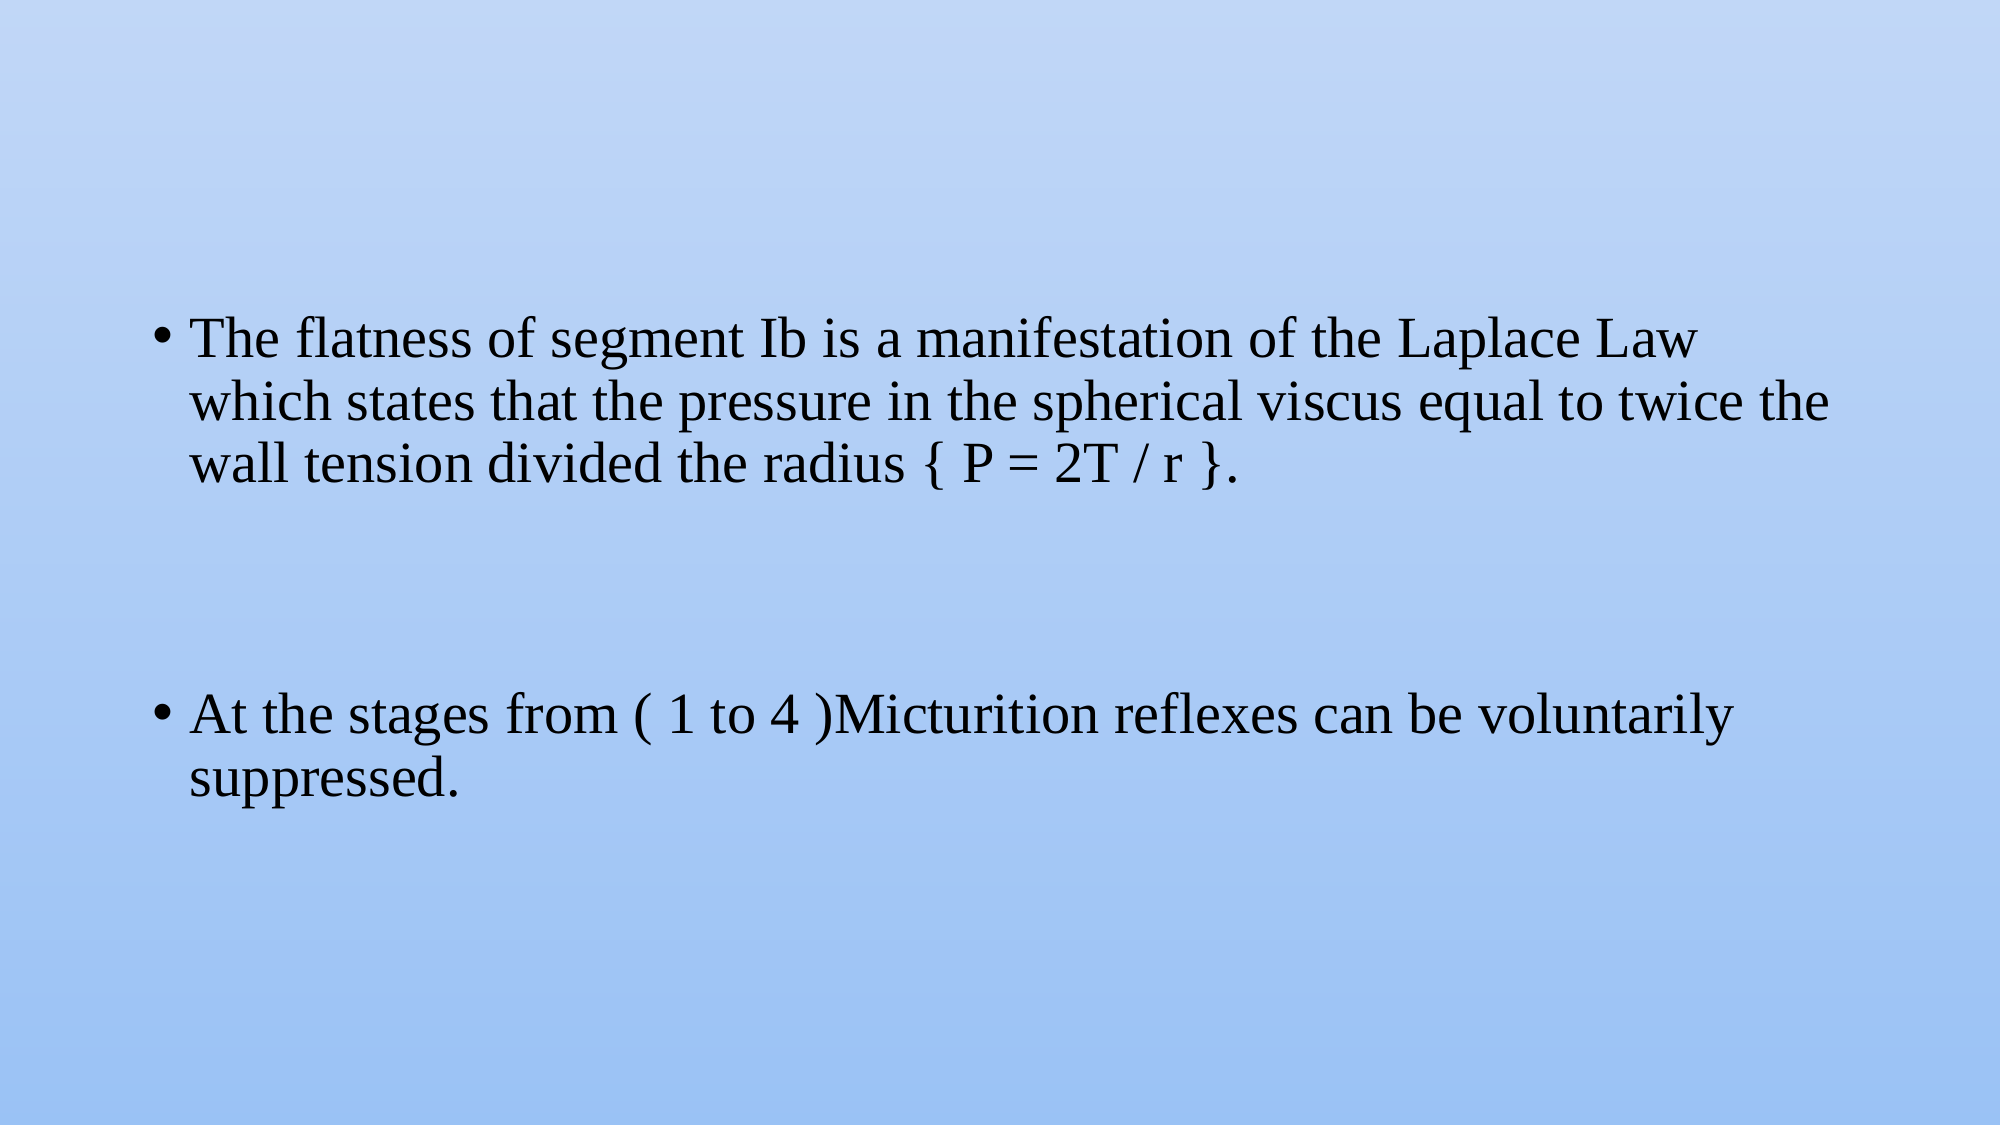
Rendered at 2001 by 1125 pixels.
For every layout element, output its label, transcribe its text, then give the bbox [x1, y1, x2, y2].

list The flatness of segment Ib is a manifestation of the Laplace Law which states that the pressure in the spherical viscus equal to twice the wall tension divided the radius { P = 2T / r }. At the stages from ( 1 to 4 )Micturition reflexes can be voluntarily suppressed. [137, 299, 1863, 1014]
